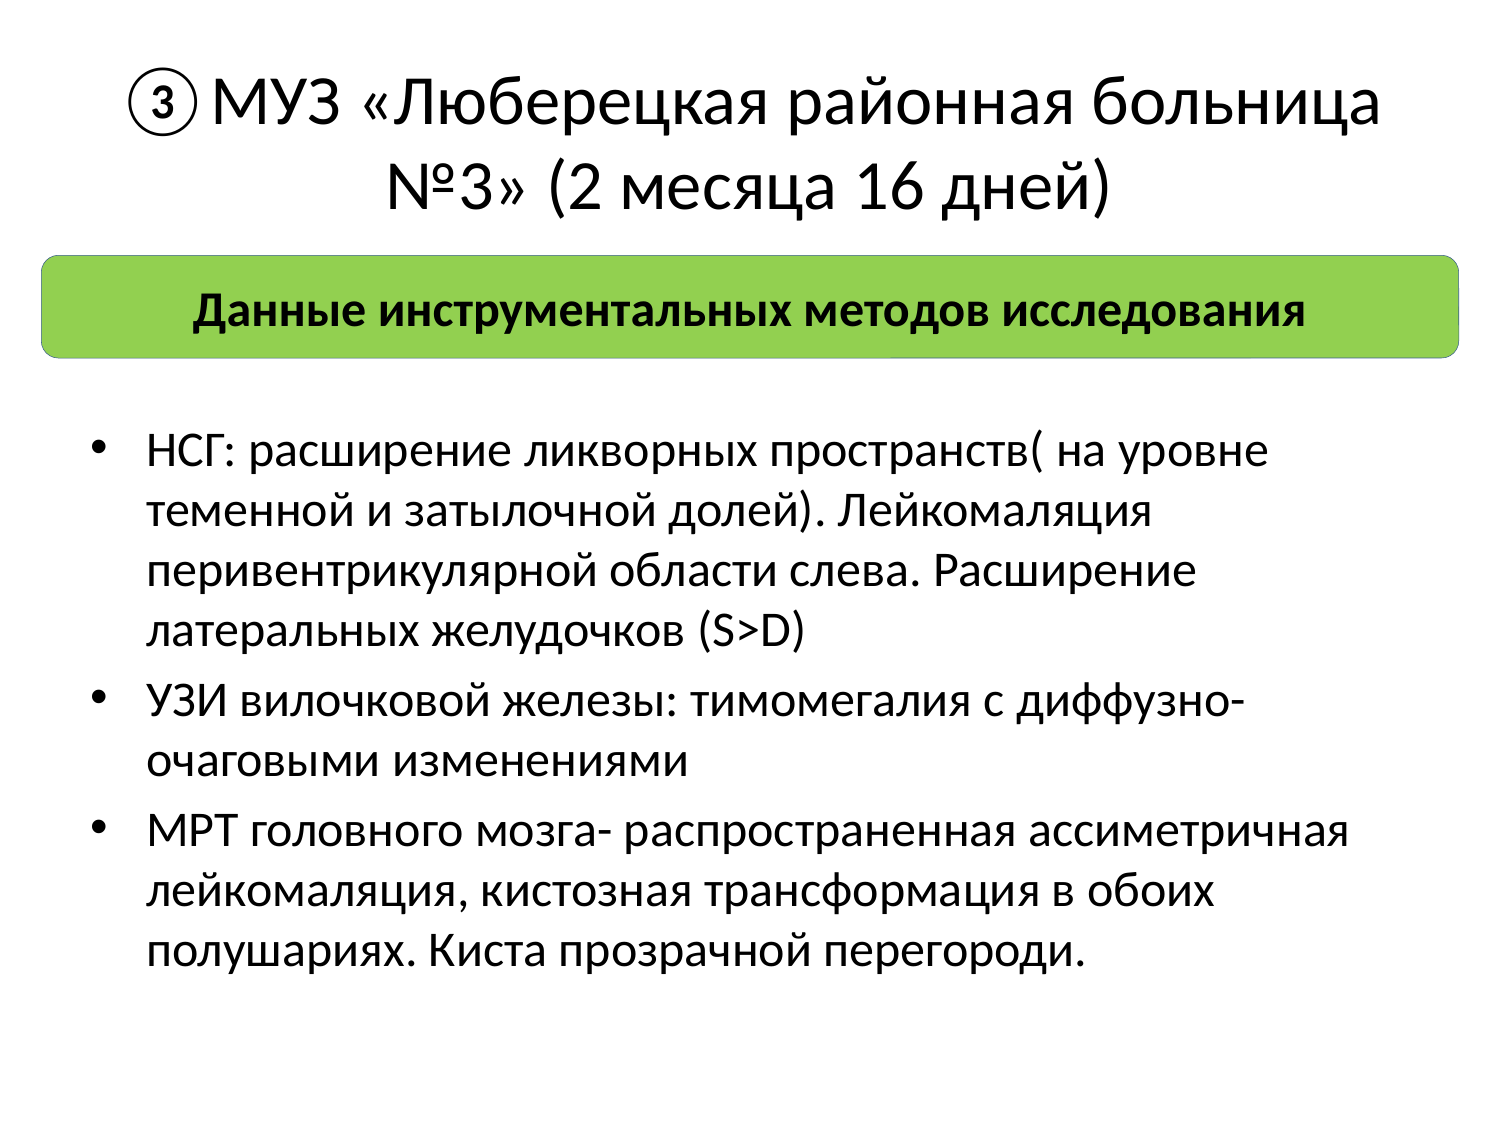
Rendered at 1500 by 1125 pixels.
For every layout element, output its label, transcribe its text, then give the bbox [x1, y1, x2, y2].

text_box Данные инструментальных методов исследования [39, 253, 1461, 361]
list НСГ: расширение ликворных пространств( на уровне теменной и затылочной долей). Лейкомаляция перивентрикулярной области слева. Расширение латеральных желудочков (S>D) УЗИ вилочковой железы: тимомегалия с диффузно-очаговыми изменениями МРТ головного мозга- распространенная ассиметричная лейкомаляция, кистозная трансформация в обоих полушариях. Киста прозрачной перегороди. [75, 408, 1425, 1005]
title ③МУЗ «Люберецкая районная больница №3» (2 месяца 16 дней) [75, 45, 1425, 233]
